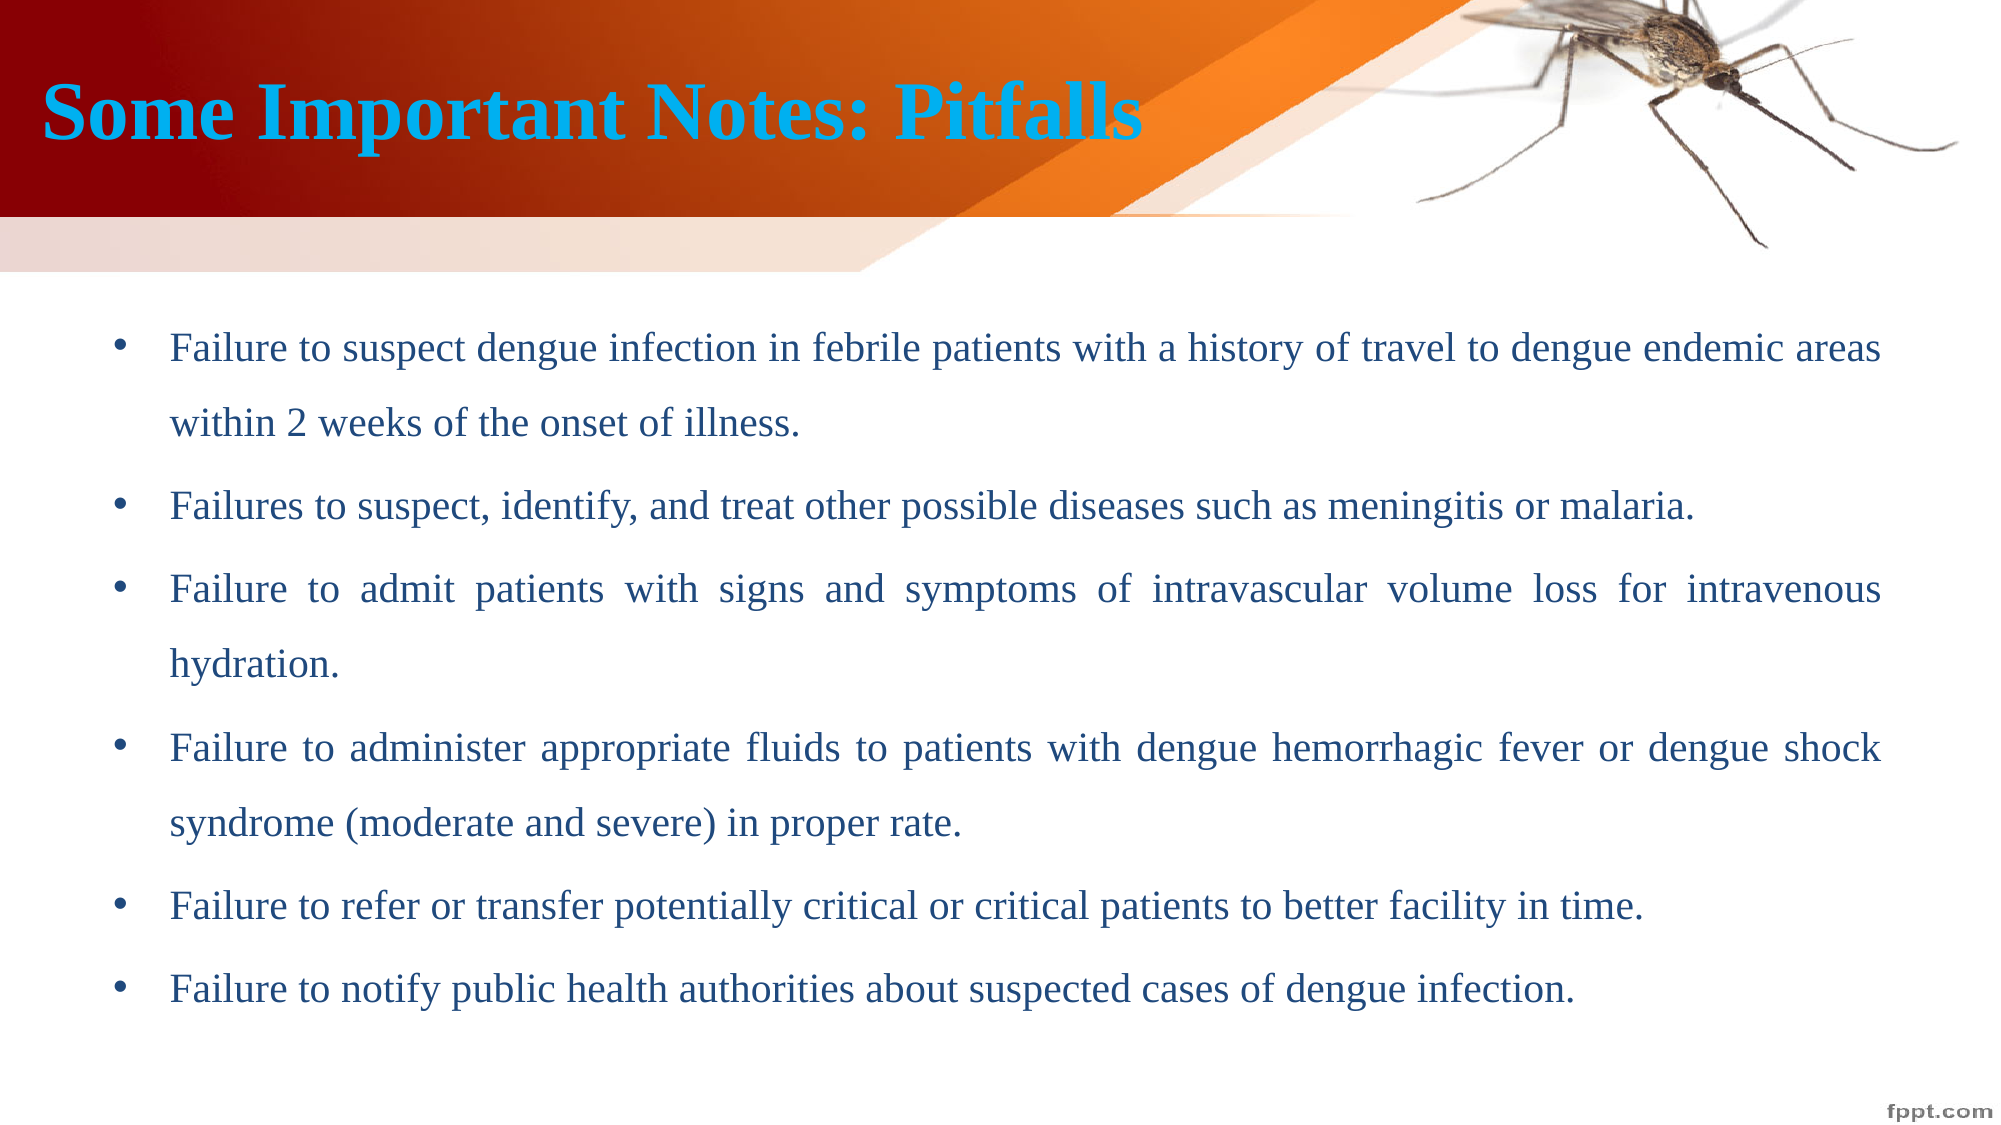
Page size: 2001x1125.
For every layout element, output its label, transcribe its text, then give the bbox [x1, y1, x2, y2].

picture [0, 0, 2001, 1125]
list Failure to suspect dengue infection in febrile patients with a history of travel to dengue endemic areas within 2 weeks of the onset of illness. Failures to suspect, identify, and treat other possible diseases such as meningitis or malaria. Failure to admit patients with signs and symptoms of intravascular volume loss for intravenous hydration. Failure to administer appropriate fluids to patients with dengue hemorrhagic fever or dengue shock syndrome (moderate and severe) in proper rate. Failure to refer or transfer potentially critical or critical patients to better facility in time. Failure to notify public health authorities about suspected cases of dengue infection. [98, 286, 1899, 980]
title Some Important Notes: Pitfalls [26, 55, 1827, 156]
